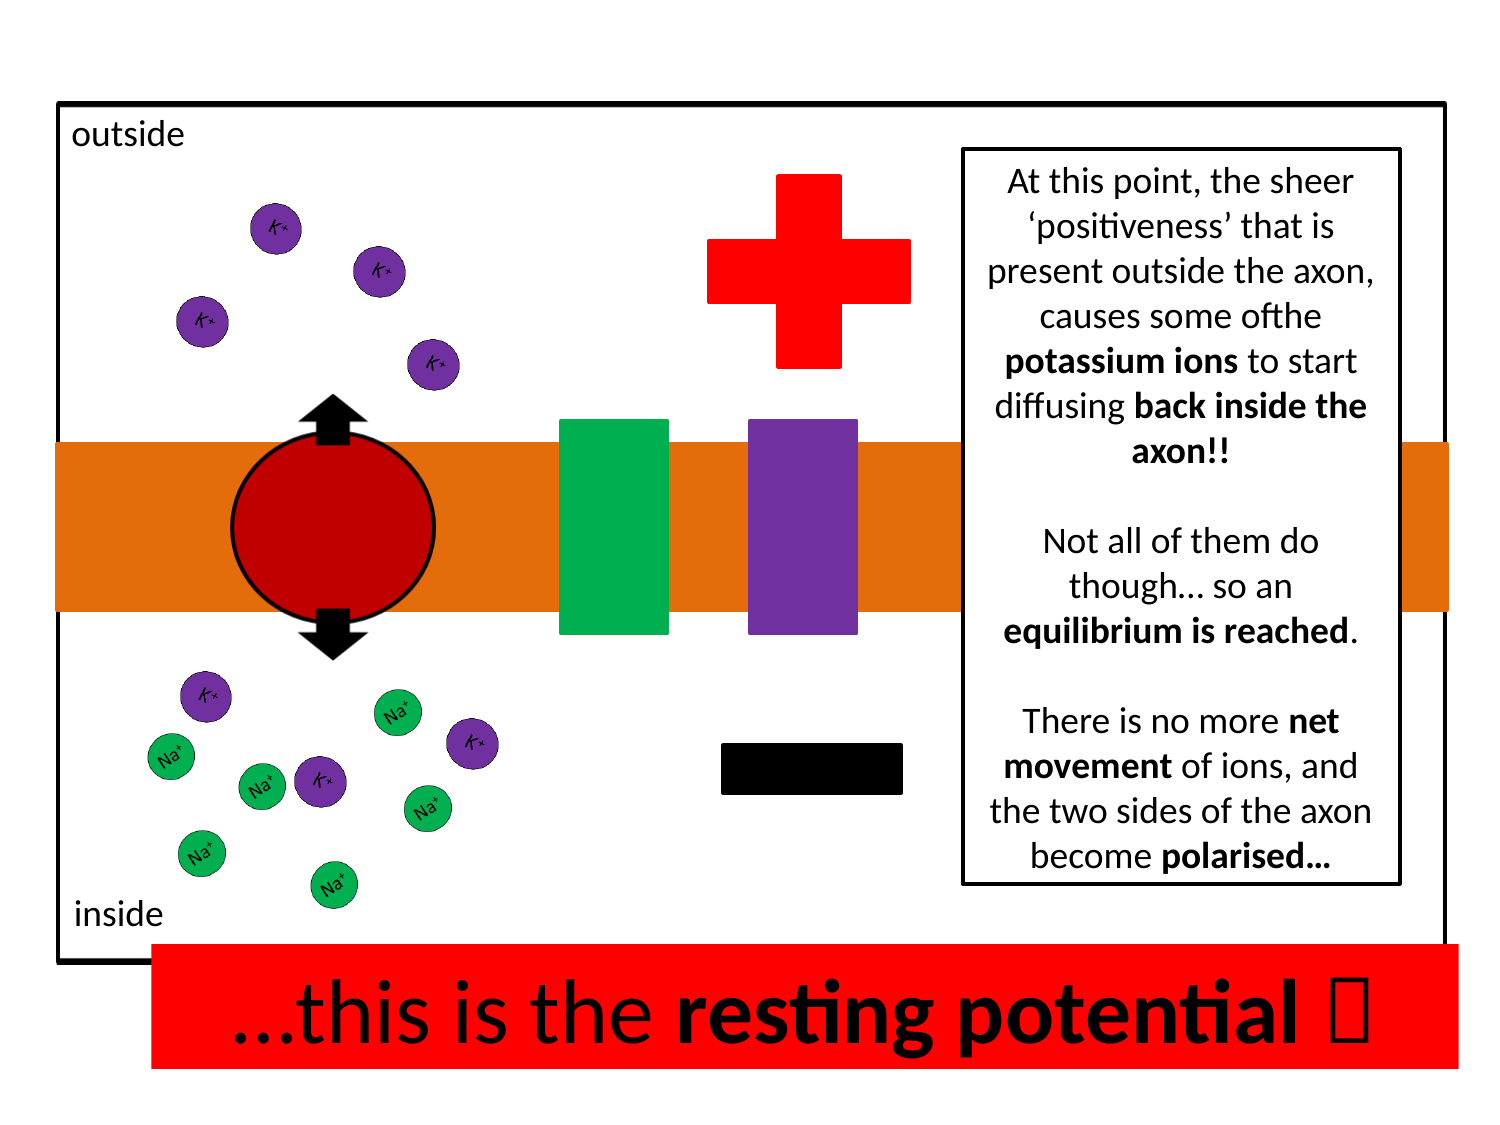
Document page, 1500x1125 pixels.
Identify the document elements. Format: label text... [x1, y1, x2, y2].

picture [56, 101, 1448, 965]
text_box …this is the resting potential  [151, 944, 1459, 1069]
